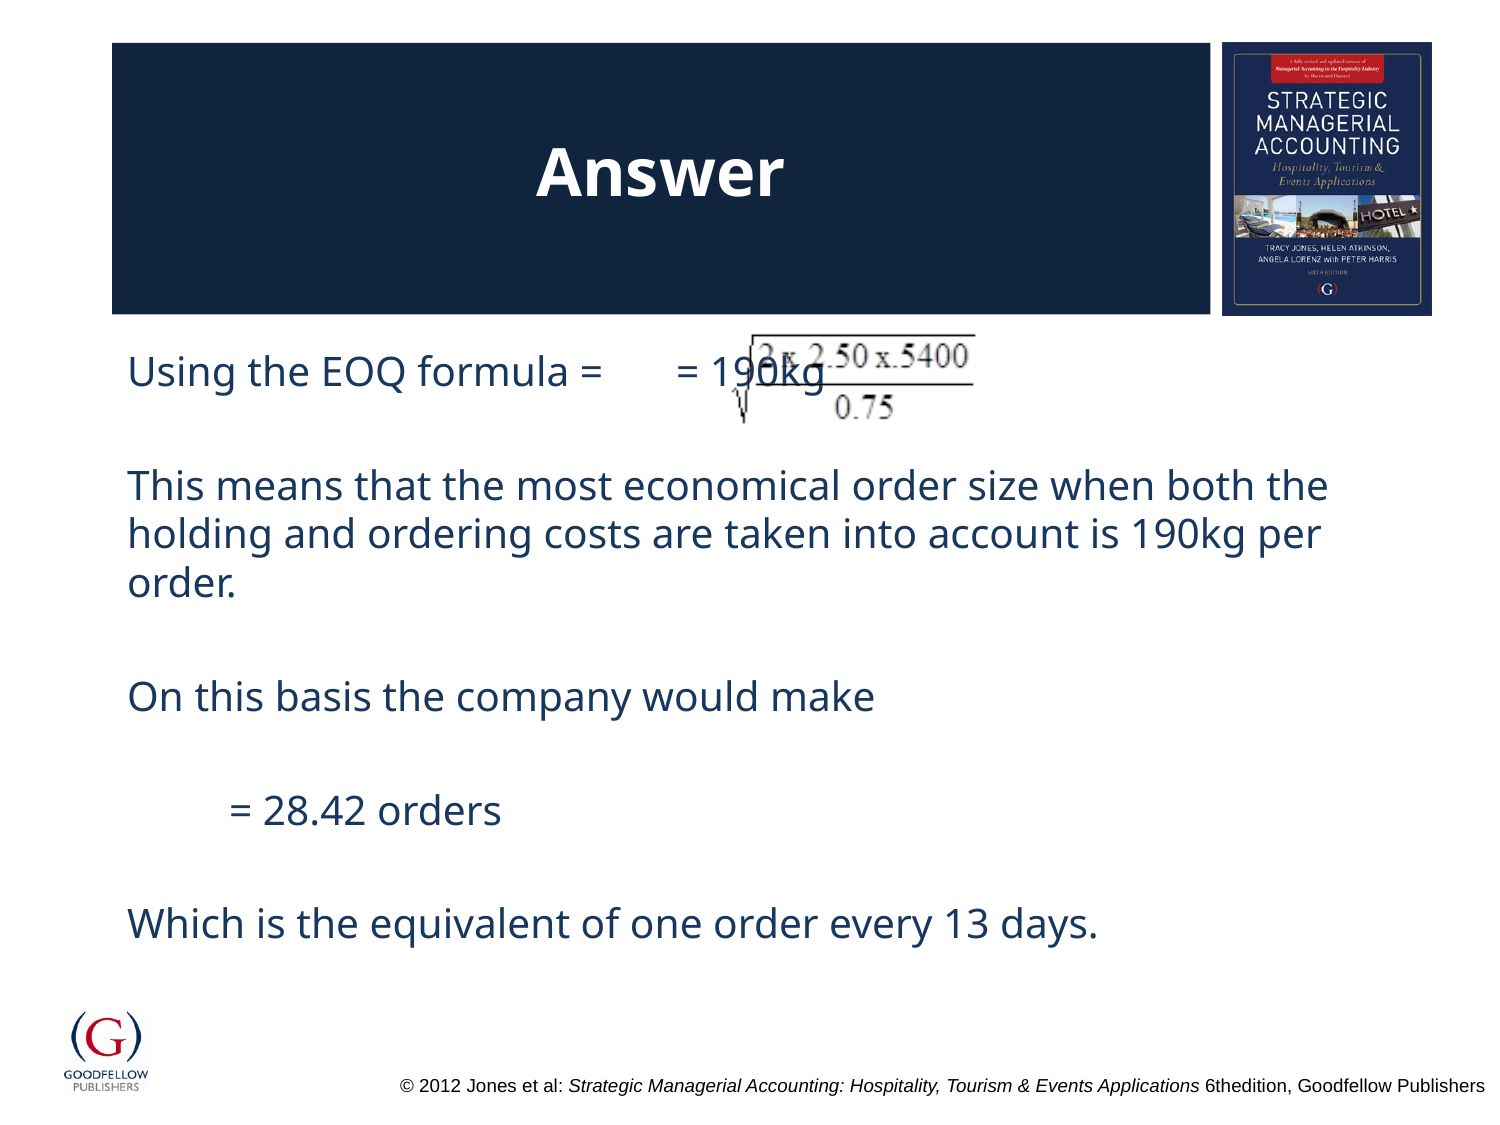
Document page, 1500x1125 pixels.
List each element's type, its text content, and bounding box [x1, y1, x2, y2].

picture [726, 325, 987, 433]
picture [64, 1011, 148, 1091]
title Answer [112, 42, 1211, 315]
picture [1222, 42, 1432, 316]
